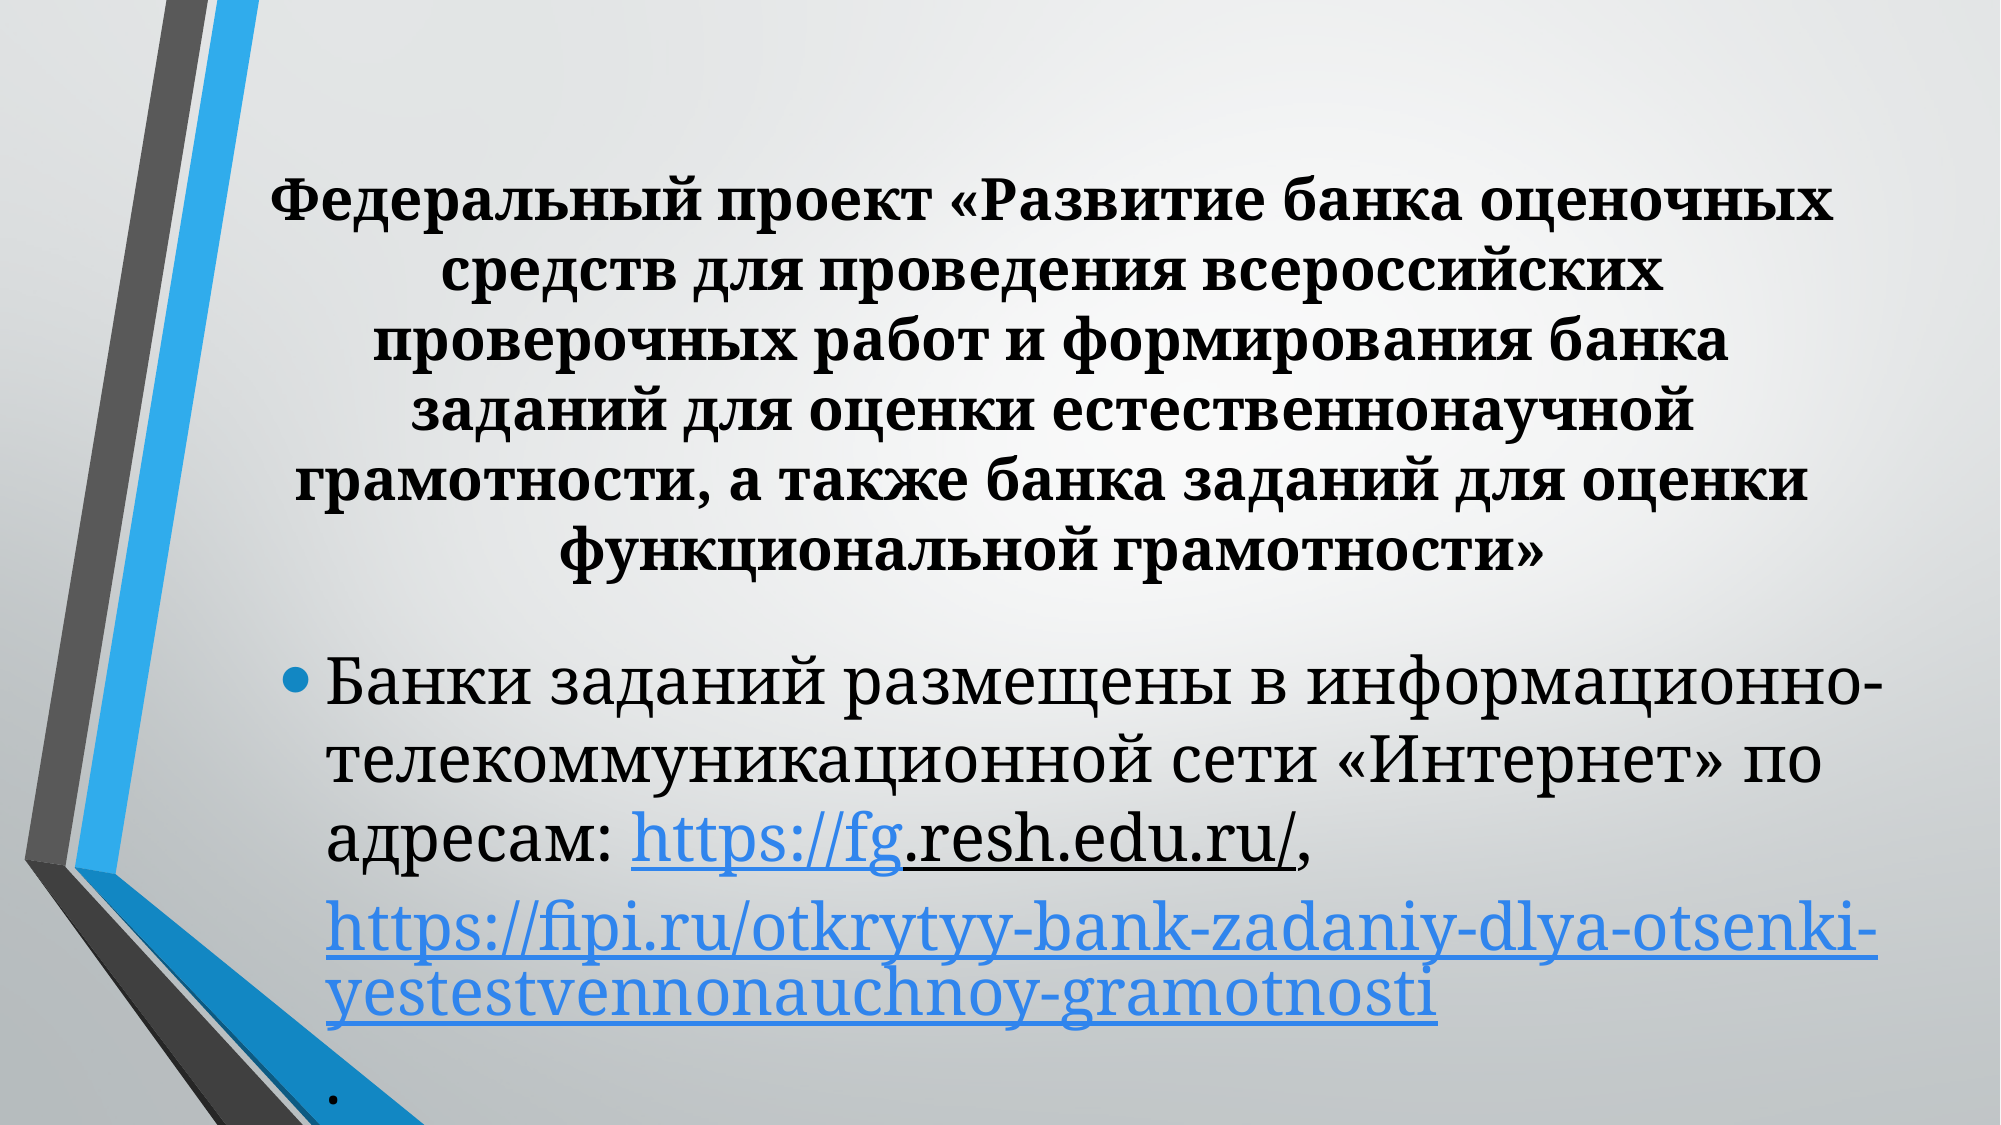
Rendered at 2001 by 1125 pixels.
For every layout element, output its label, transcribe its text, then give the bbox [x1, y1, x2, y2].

title Федеральный проект «Развитие банка оценочных средств для проведения всероссийских проверочных работ и формирования банка заданий для оценки естественнонаучной грамотности, а также банка заданий для оценки функциональной грамотности» [230, 228, 1875, 517]
list Банки заданий размещены в информационно-телекоммуникационной сети «Интернет» по адресам: https://fg.resh.edu.ru/, https://fipi.ru/otkrytyy-bank-zadaniy-dlya-otsenki-yestestvennonauchnoy-gramotnosti. [264, 629, 1909, 1125]
